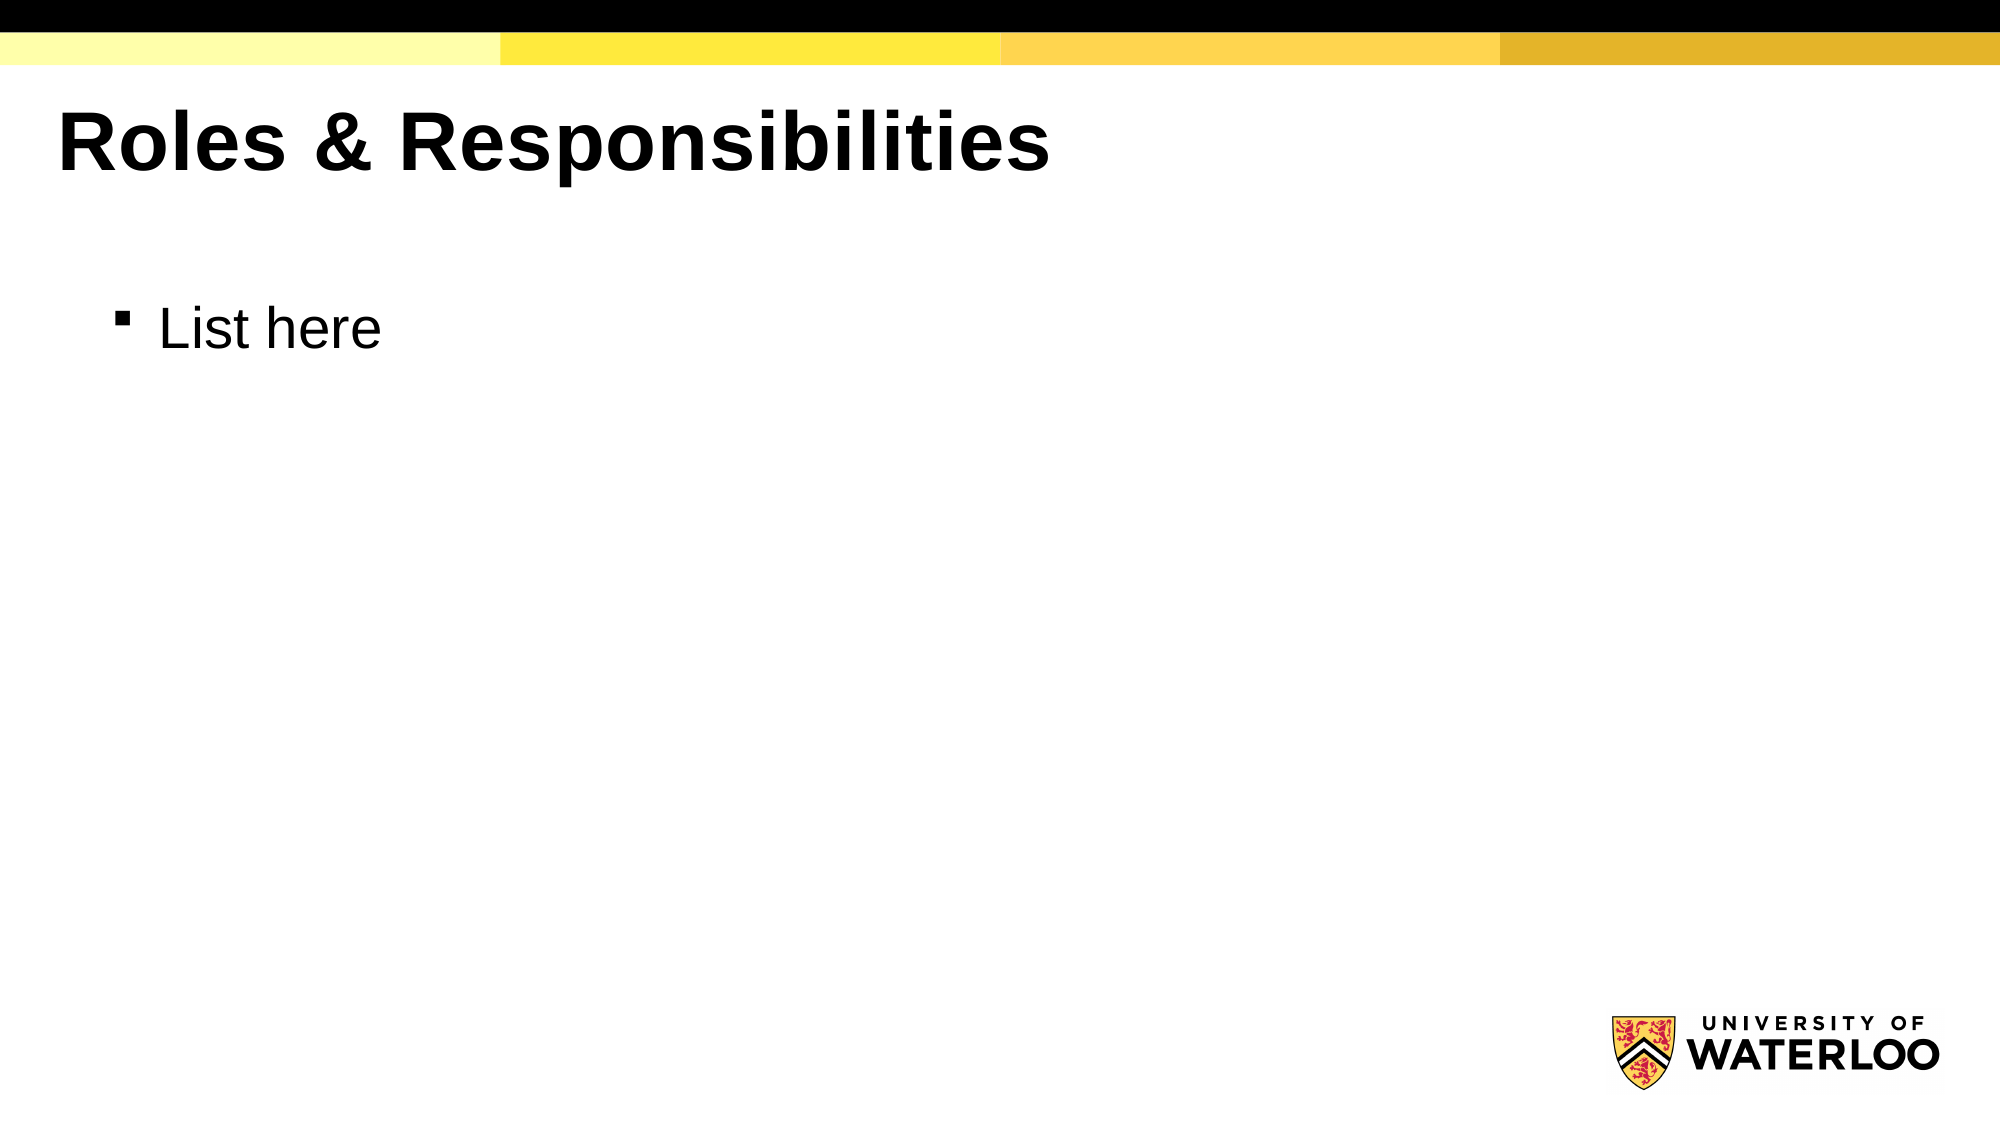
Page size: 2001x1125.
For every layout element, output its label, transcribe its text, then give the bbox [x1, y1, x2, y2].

title Roles & Responsibilities [42, 71, 1941, 219]
list List here [99, 284, 1900, 1125]
picture [1900, 1008, 1945, 1095]
